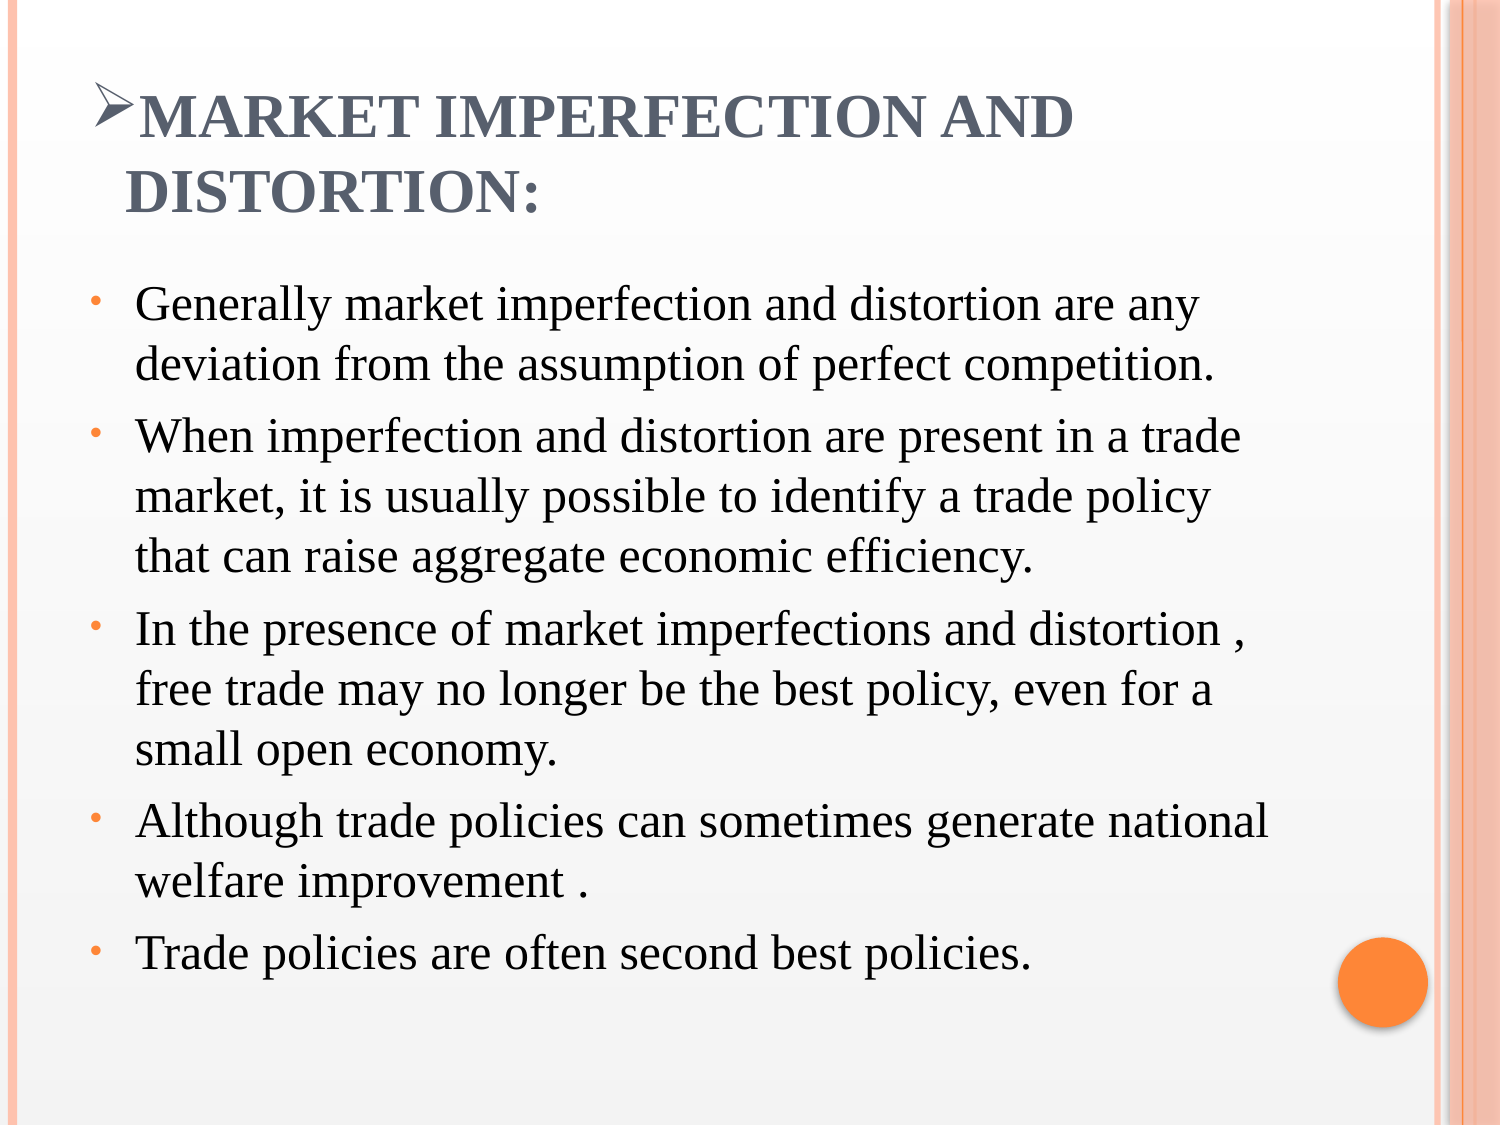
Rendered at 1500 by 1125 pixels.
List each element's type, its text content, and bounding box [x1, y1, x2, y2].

list Generally market imperfection and distortion are any deviation from the assumption of perfect competition. When imperfection and distortion are present in a trade market, it is usually possible to identify a trade policy that can raise aggregate economic efficiency. In the presence of market imperfections and distortion , free trade may no longer be the best policy, even for a small open economy. Although trade policies can sometimes generate national welfare improvement . Trade policies are often second best policies. [75, 262, 1300, 1062]
title Market Imperfection And Distortion: [75, 45, 1300, 233]
